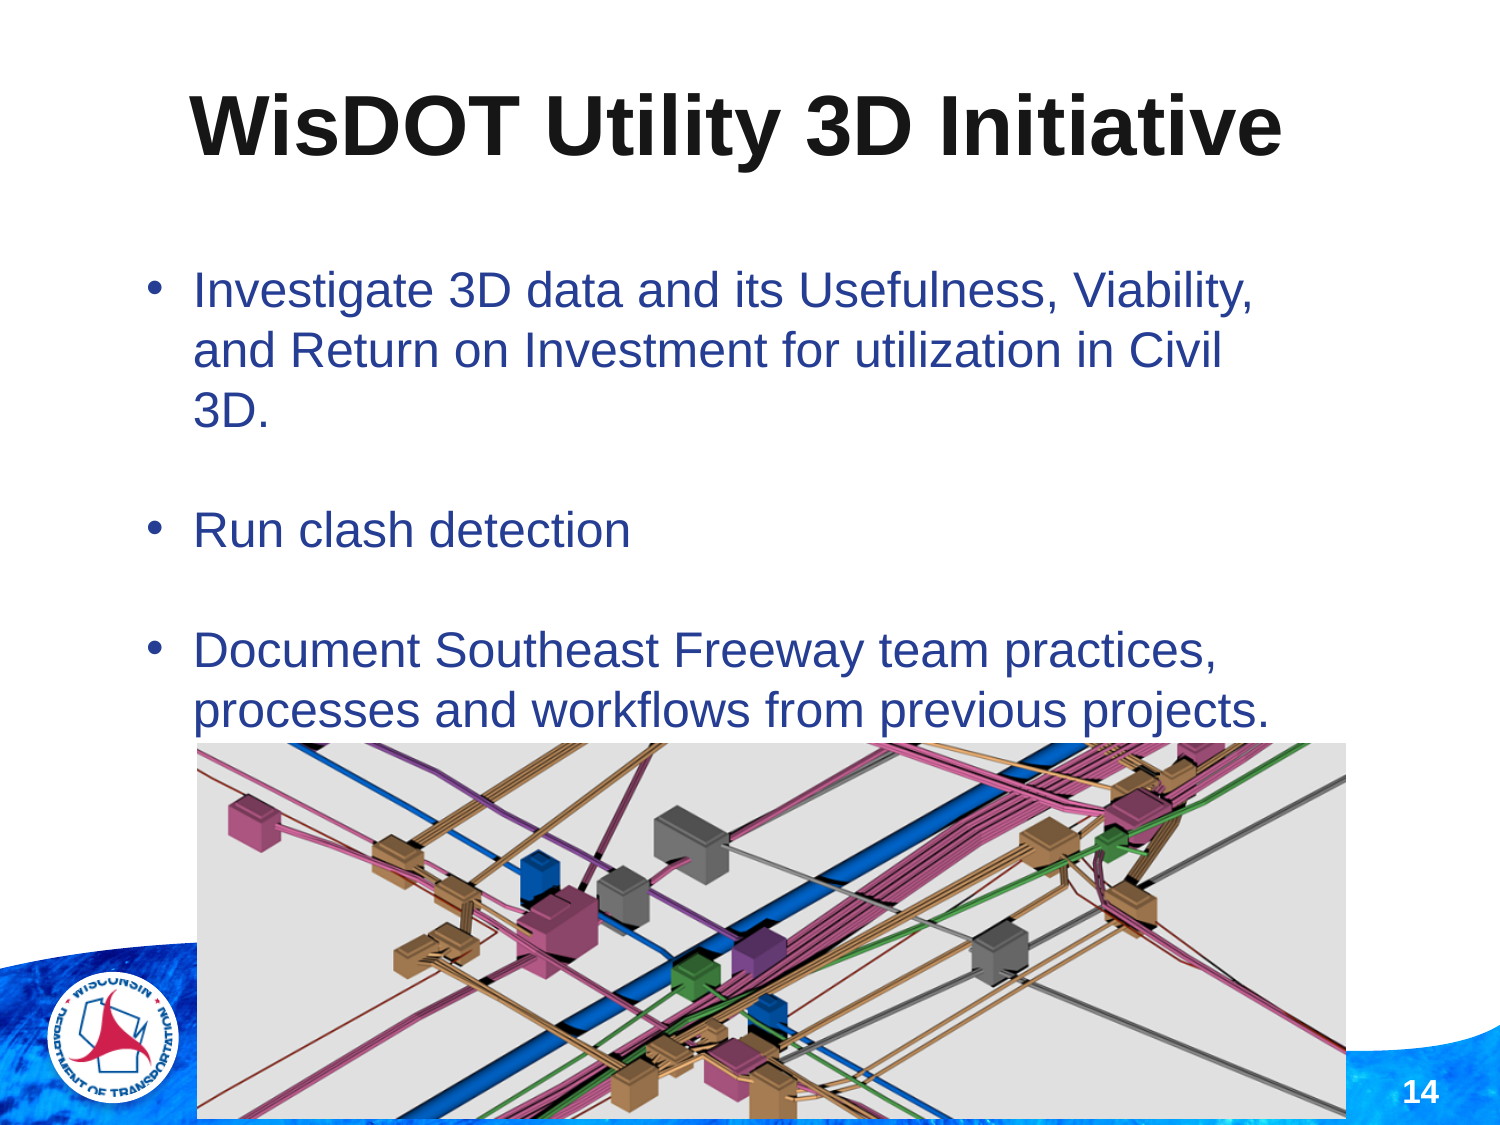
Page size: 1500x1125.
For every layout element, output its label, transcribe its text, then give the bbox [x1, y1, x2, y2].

slide_number 14 [1387, 1062, 1479, 1112]
picture [0, 743, 1500, 1125]
text_box Investigate 3D data and its Usefulness, Viability, and Return on Investment for utilization in Civil 3D. Run clash detection Document Southeast Freeway team practices, processes and workflows from previous projects. [131, 249, 1319, 925]
text_box WisDOT Utility 3D Initiative [174, 62, 1350, 205]
